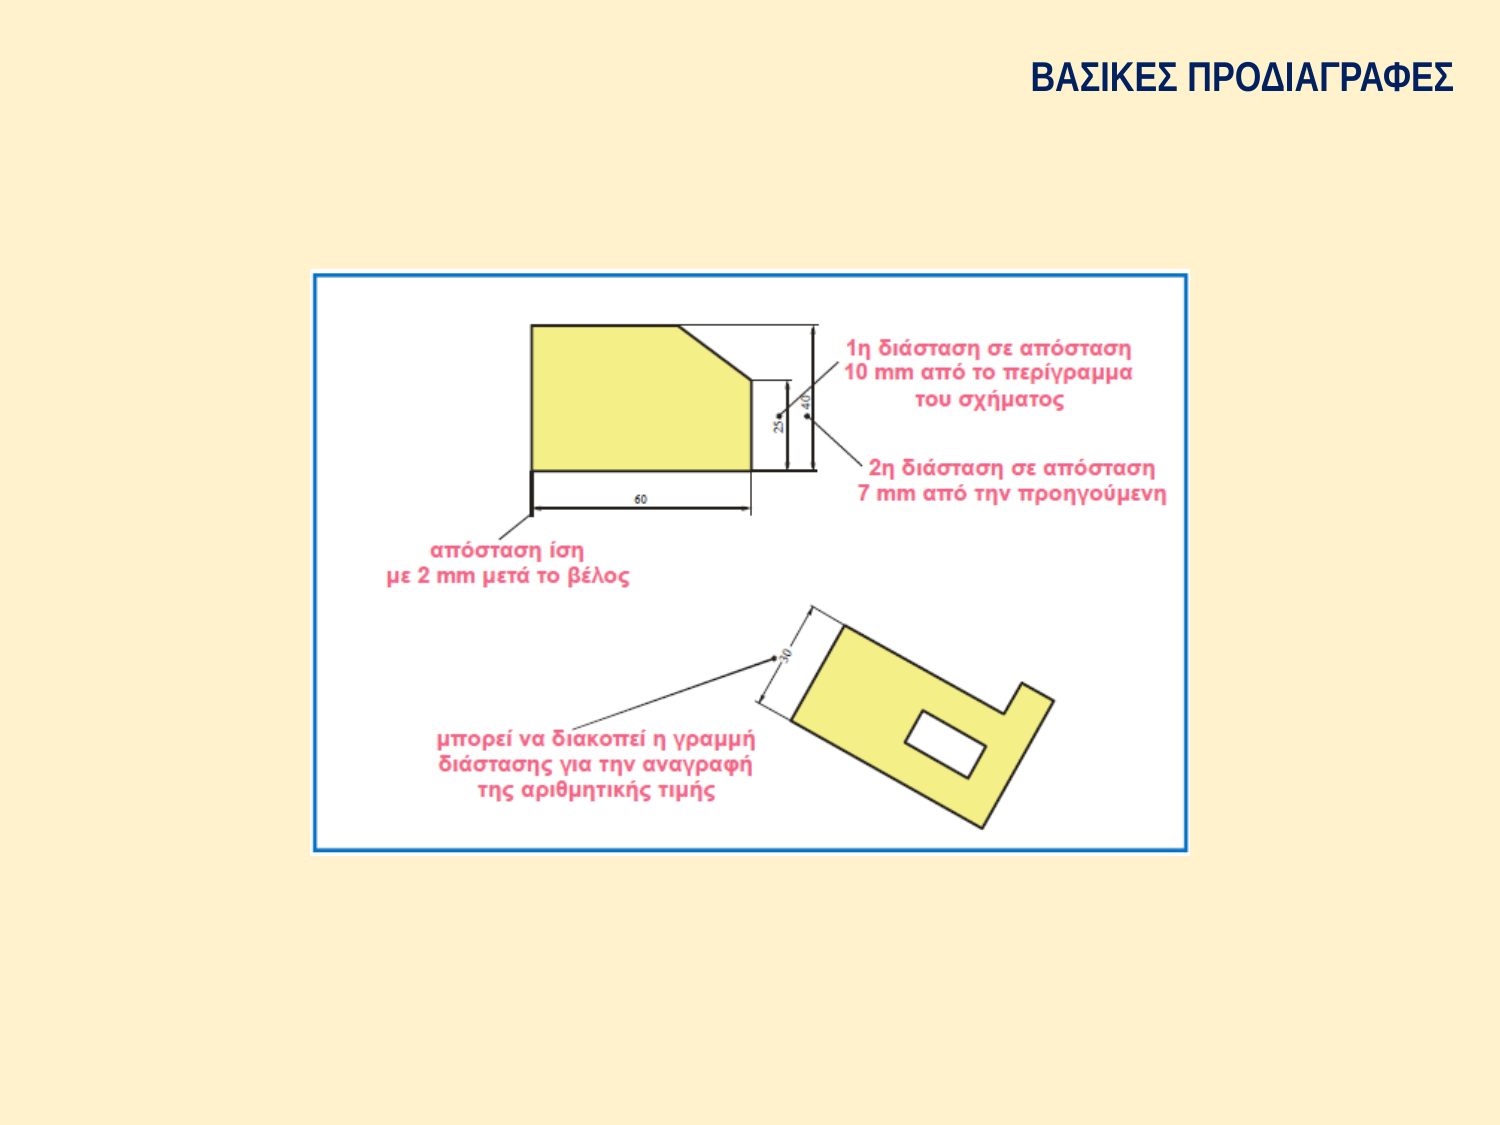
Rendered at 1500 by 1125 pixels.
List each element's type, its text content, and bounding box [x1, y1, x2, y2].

picture [309, 269, 1191, 856]
text_box ΒΑΣΙΚΕΣ ΠΡΟΔΙΑΓΡΑΦΕΣ [134, 41, 1470, 107]
